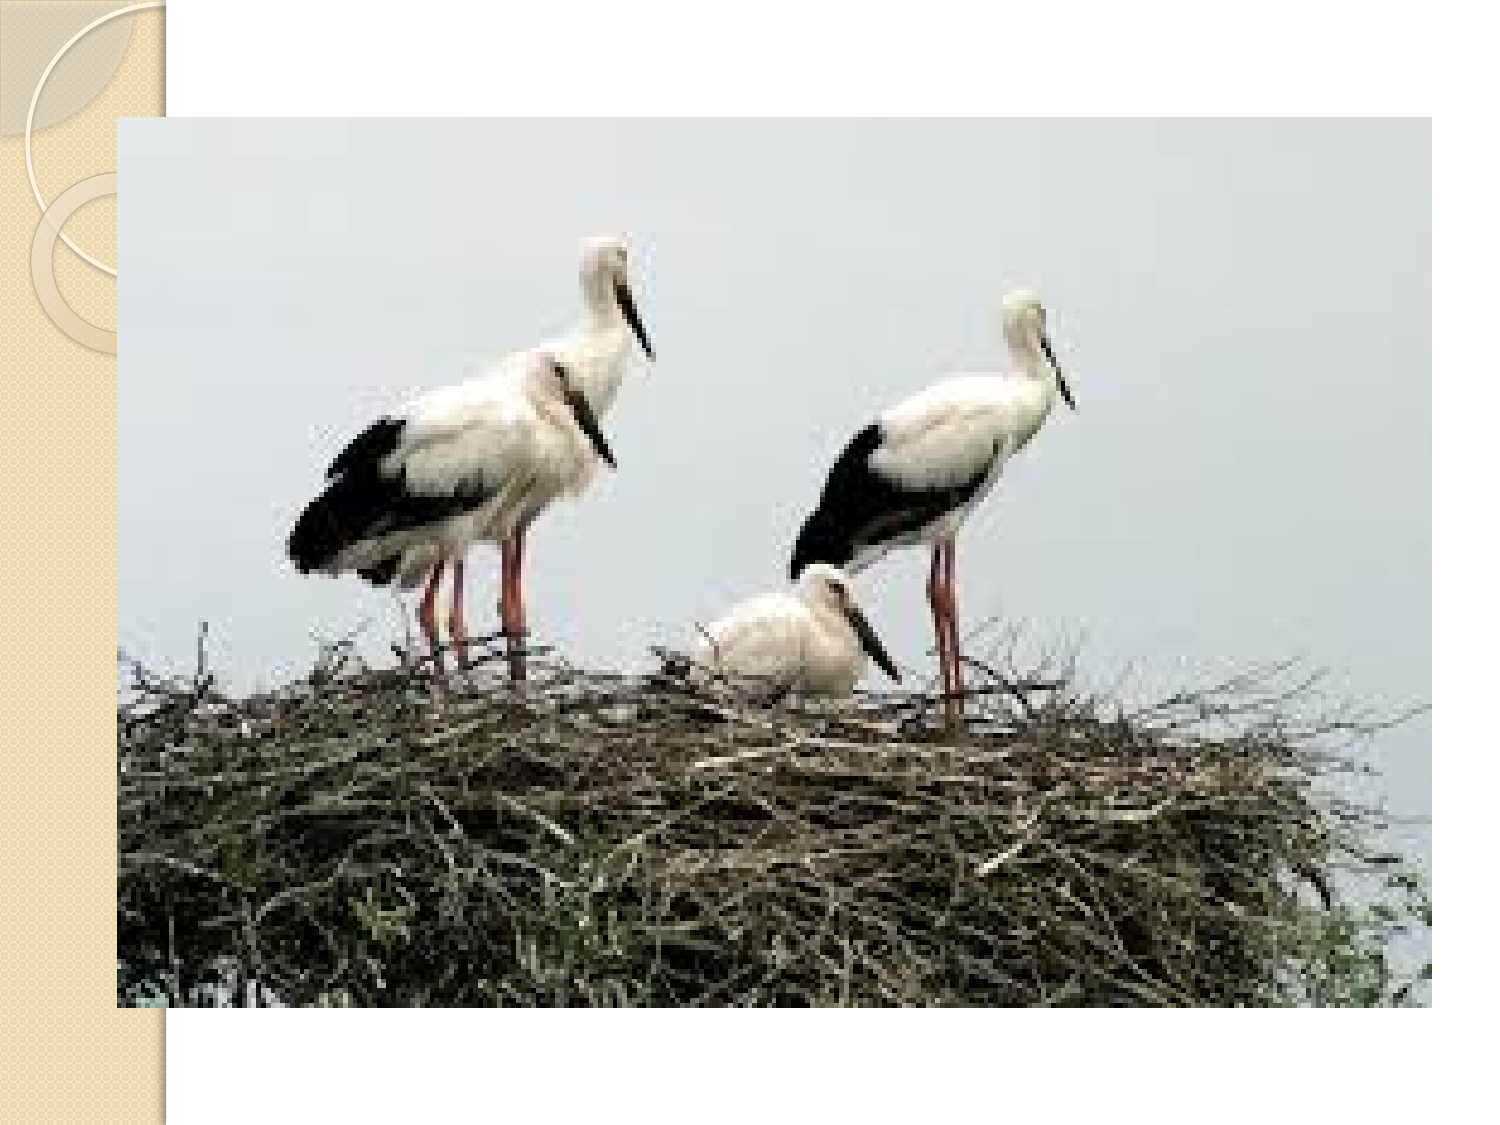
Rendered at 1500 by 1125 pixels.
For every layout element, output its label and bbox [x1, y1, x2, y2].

picture [116, 116, 1432, 1008]
